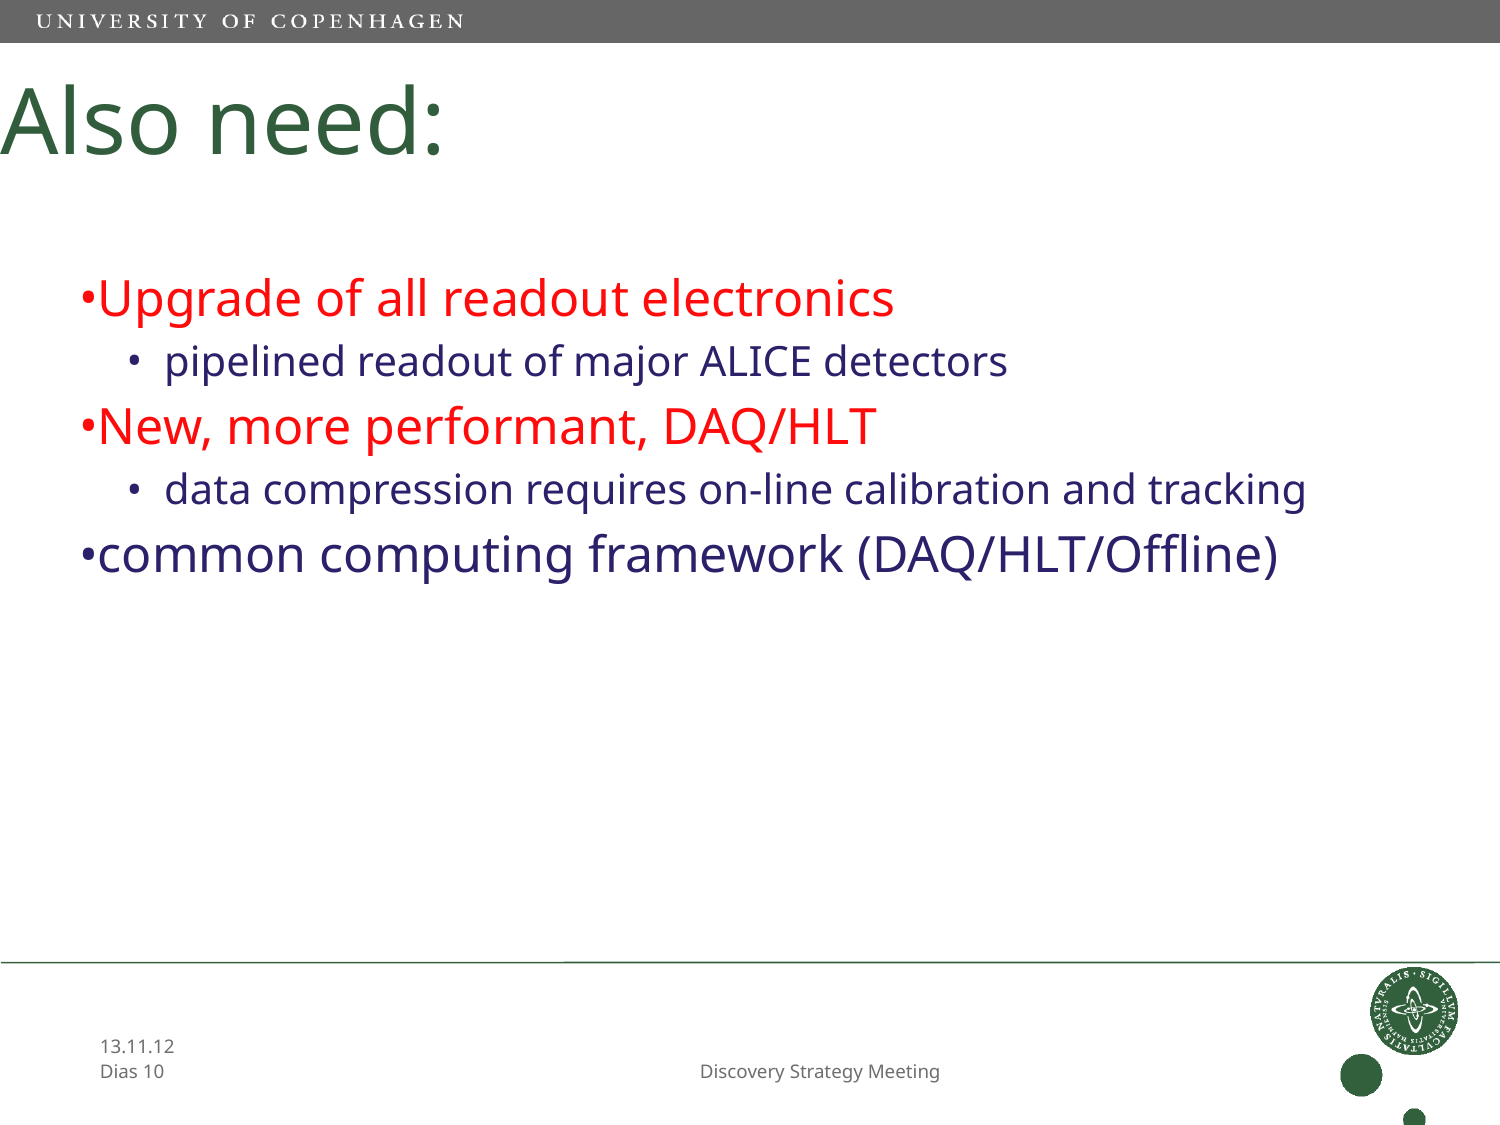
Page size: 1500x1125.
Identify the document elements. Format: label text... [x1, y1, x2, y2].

picture [0, 0, 1500, 43]
picture [1316, 964, 1475, 1125]
title Also need: [0, 77, 1438, 173]
list Upgrade of all readout electronics pipelined readout of major ALICE detectors New, more performant, DAQ/HLT data compression requires on-line calibration and tracking common computing framework (DAQ/HLT/Offline) [40, 196, 1460, 1073]
